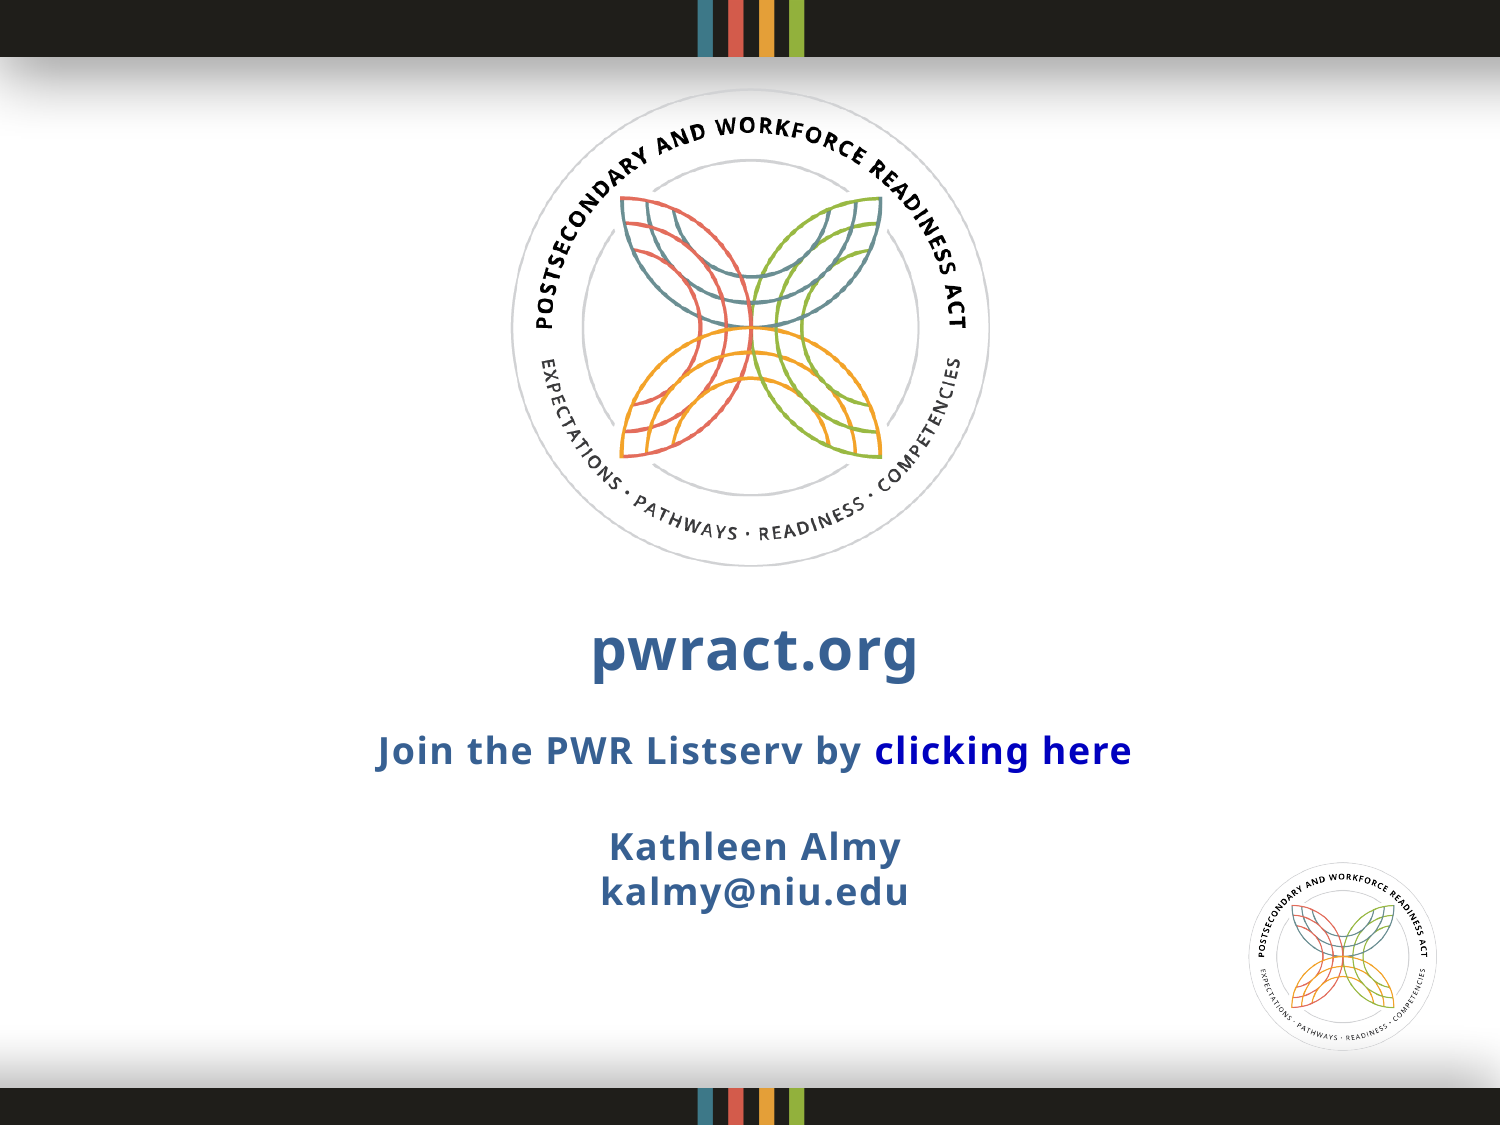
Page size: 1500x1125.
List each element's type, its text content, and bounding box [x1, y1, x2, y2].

picture [510, 88, 990, 568]
text_box pwract.org Join the PWR Listserv by clicking here Kathleen Almy kalmy@niu.edu [192, 604, 1318, 921]
picture [0, 1088, 1500, 1125]
picture [1248, 862, 1437, 1051]
picture [0, 0, 1500, 57]
